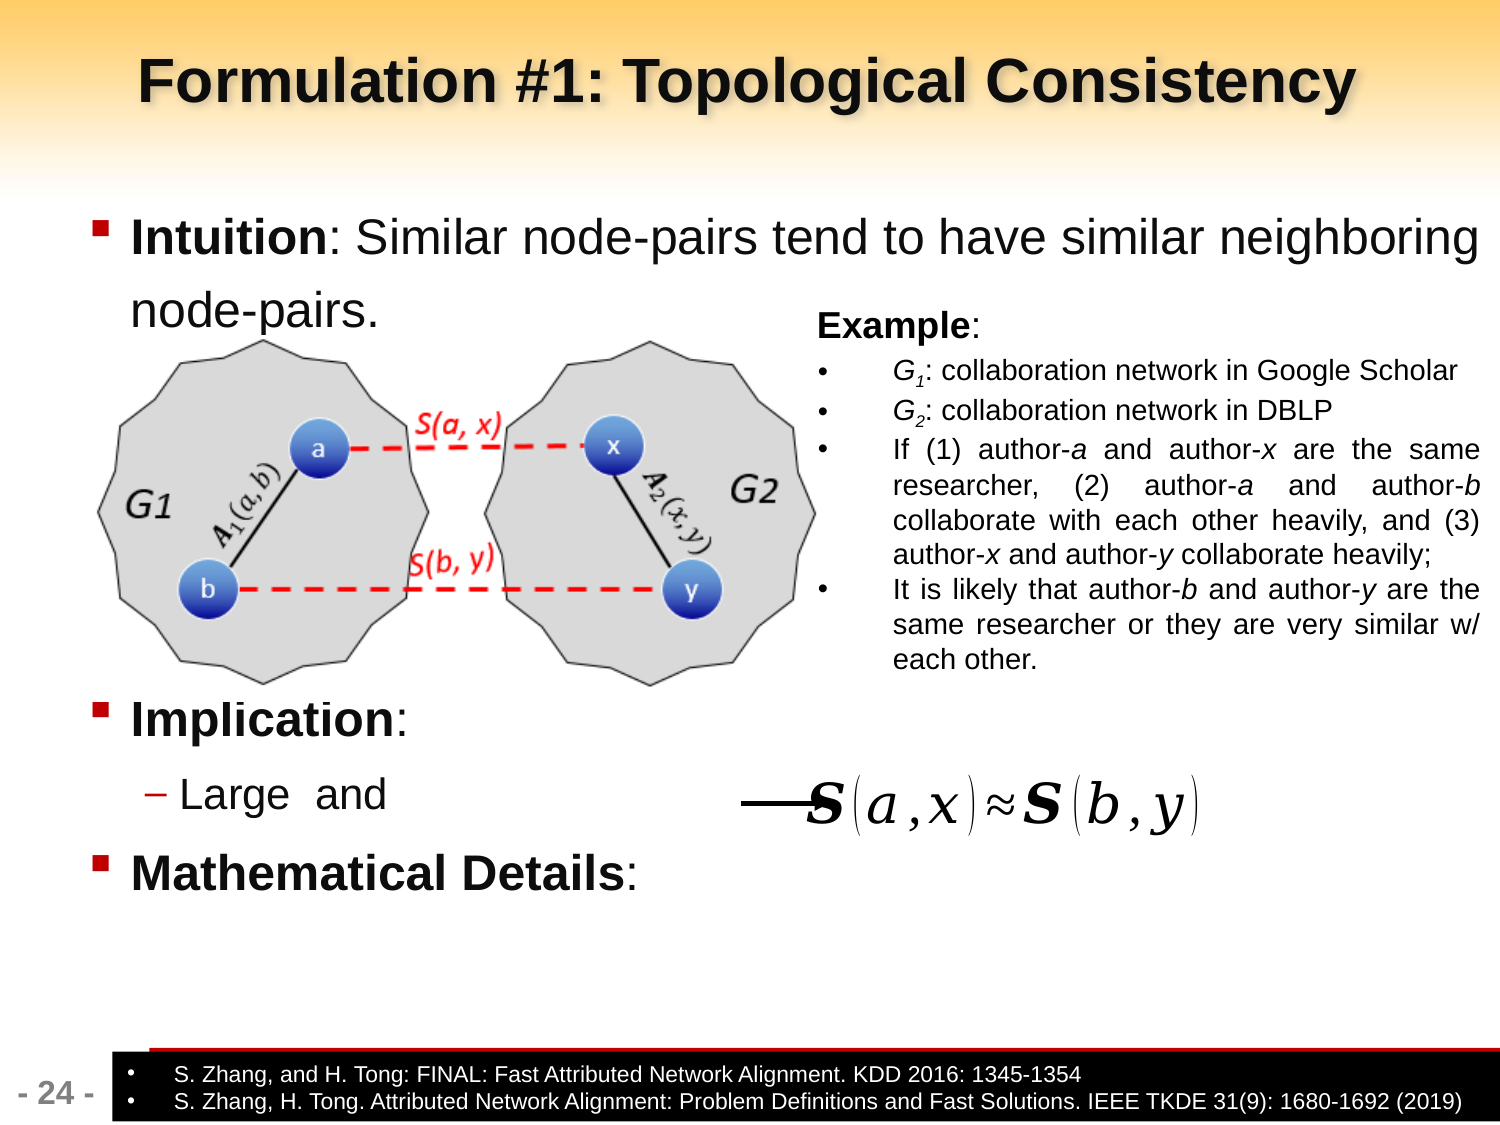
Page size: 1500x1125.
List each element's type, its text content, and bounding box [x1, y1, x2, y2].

picture [0, 0, 1500, 198]
picture [63, 335, 846, 703]
slide_number - 24 - [0, 1063, 113, 1125]
title Formulation #1: Topological Consistency [22, 11, 1475, 144]
text_box G1: collaboration network in Google Scholar G2: collaboration network in DBLP If (1) author-a and author-x are the same researcher, (2) author-a and author-b collaborate with each other heavily, and (3) author-x and author-y collaborate heavily; It is likely that author-b and author-y are the same researcher or they are very similar w/ each other. [849, 343, 1496, 683]
text_box S. Zhang, and H. Tong: FINAL: Fast Attributed Network Alignment. KDD 2016: 1345-1354 S. Zhang, H. Tong. Attributed Network Alignment: Problem Definitions and Fast Solutions. IEEE TKDE 31(9): 1680-1692 (2019) [112, 1051, 1500, 1122]
text_box Example: [802, 293, 997, 354]
